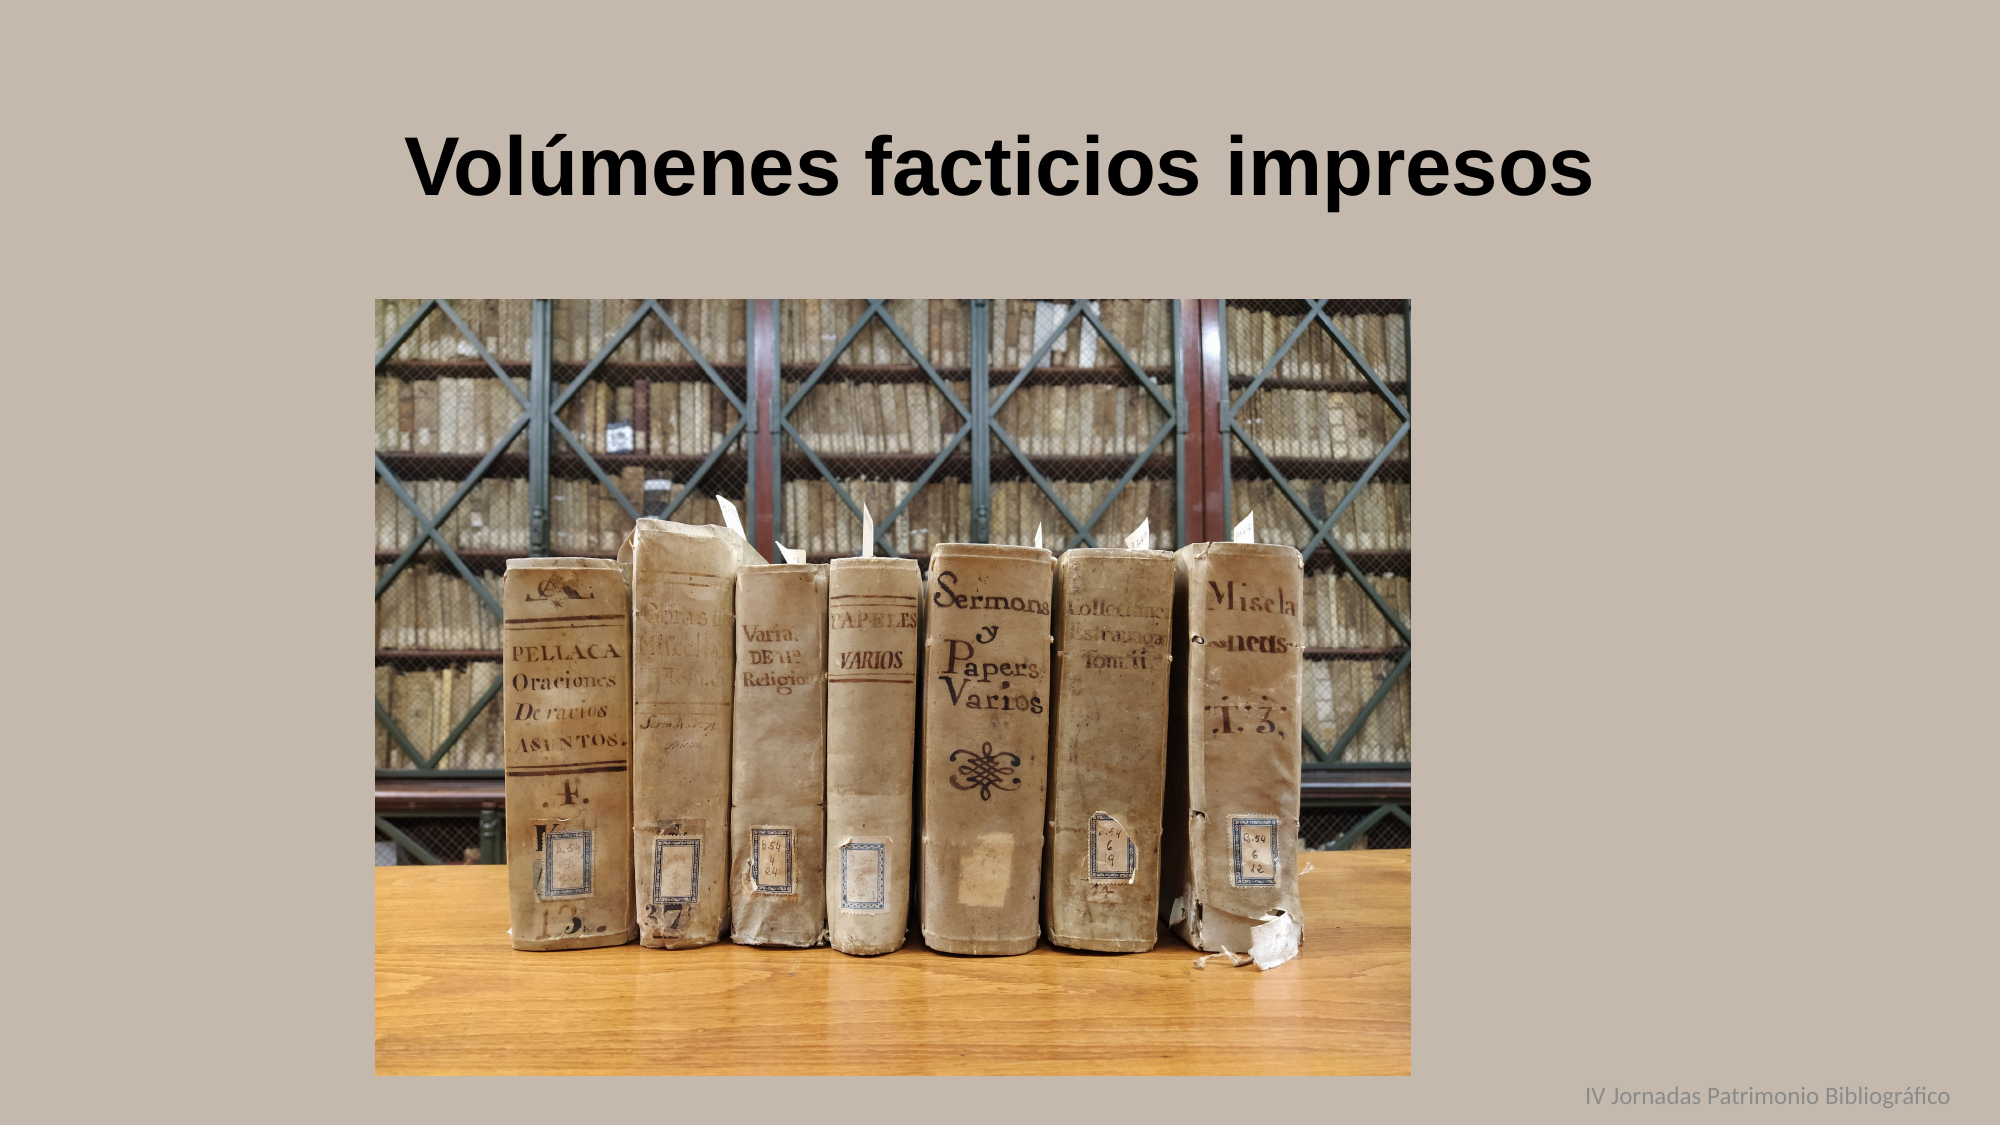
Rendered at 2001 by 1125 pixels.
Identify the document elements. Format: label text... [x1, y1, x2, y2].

footer IV Jornadas Patrimonio Bibliográfico [1430, 1065, 2000, 1125]
title Volúmenes facticios impresos [137, 59, 1863, 278]
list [375, 299, 1411, 1076]
